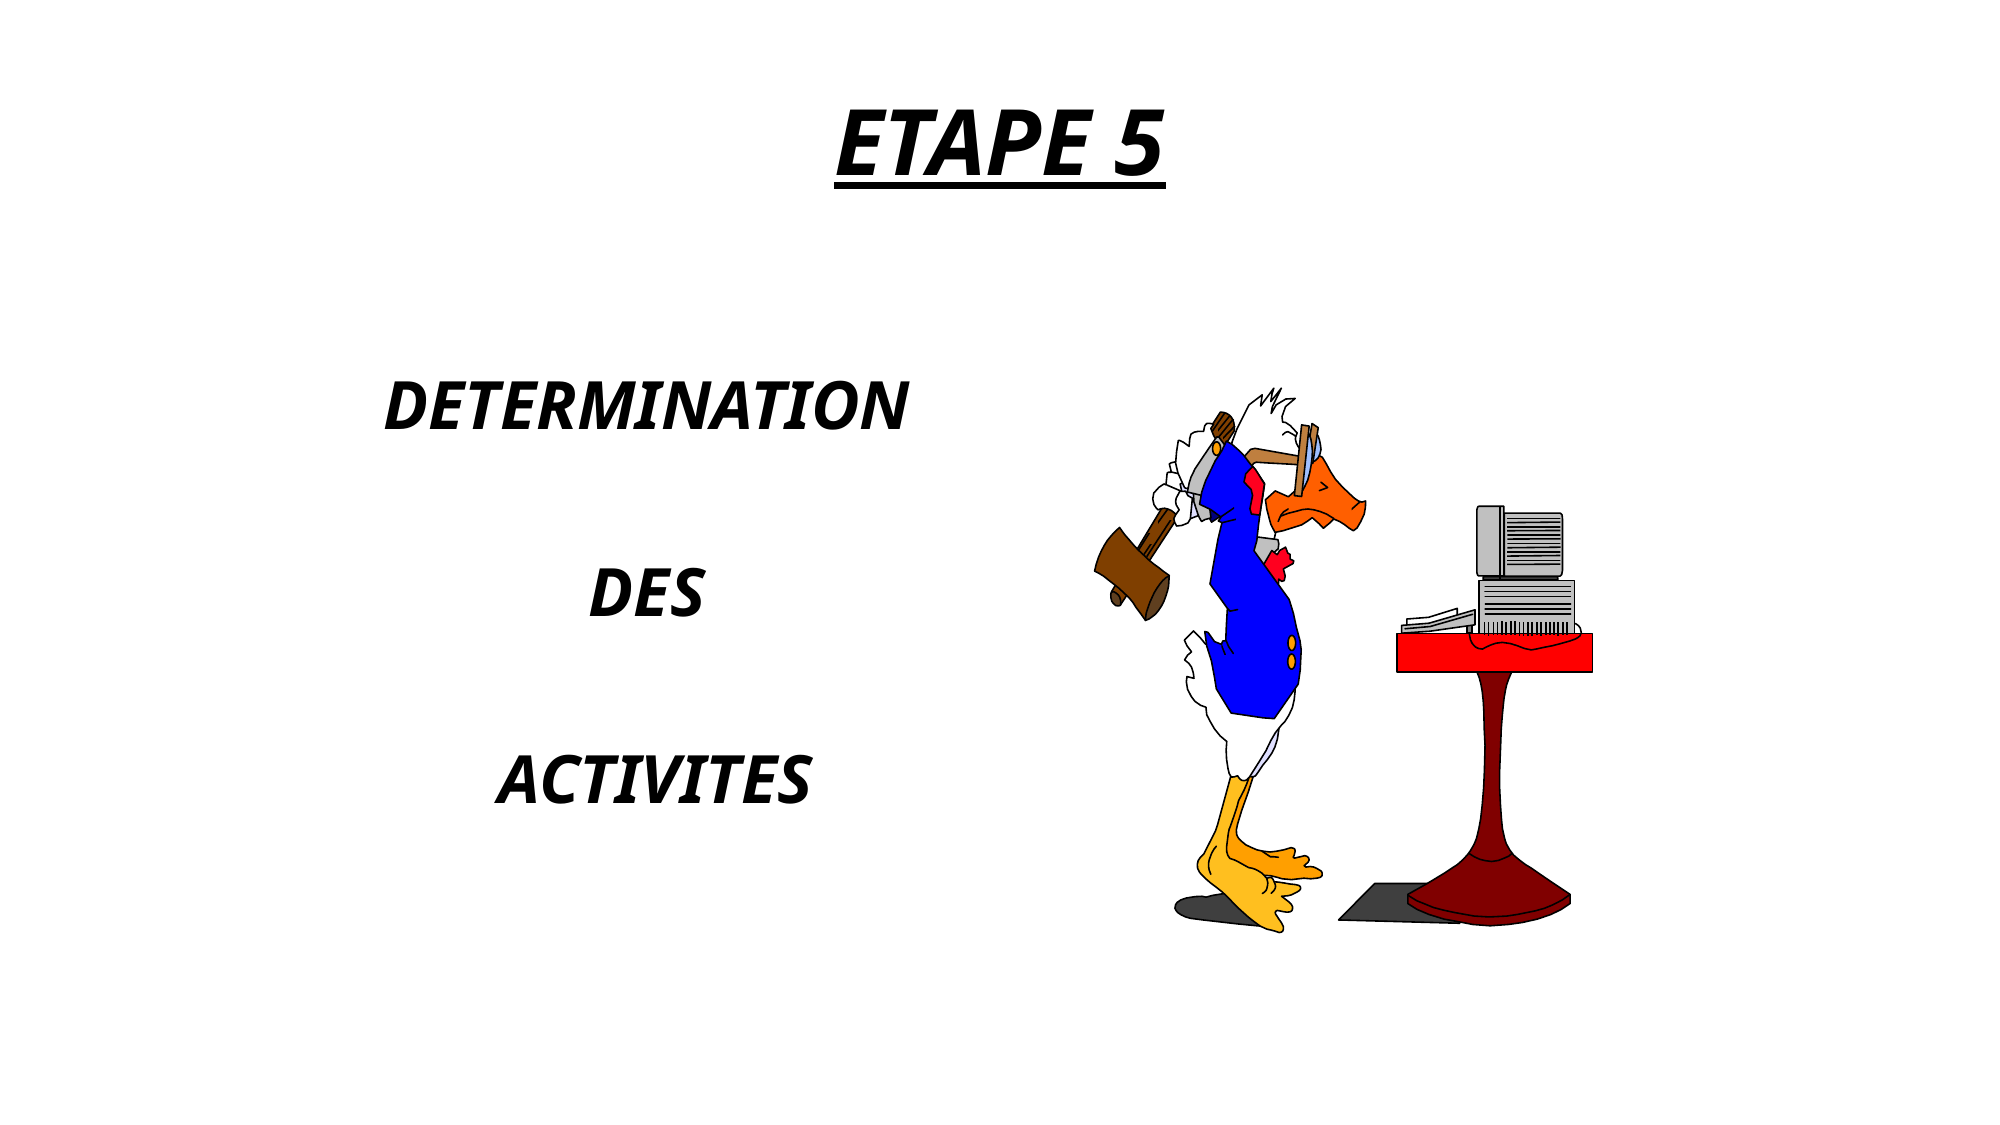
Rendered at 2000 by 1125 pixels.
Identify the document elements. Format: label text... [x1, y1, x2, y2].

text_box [1092, 385, 1597, 938]
title ETAPE 5 [99, 45, 1900, 233]
list DETERMINATION DES ACTIVITES [324, 262, 988, 1006]
